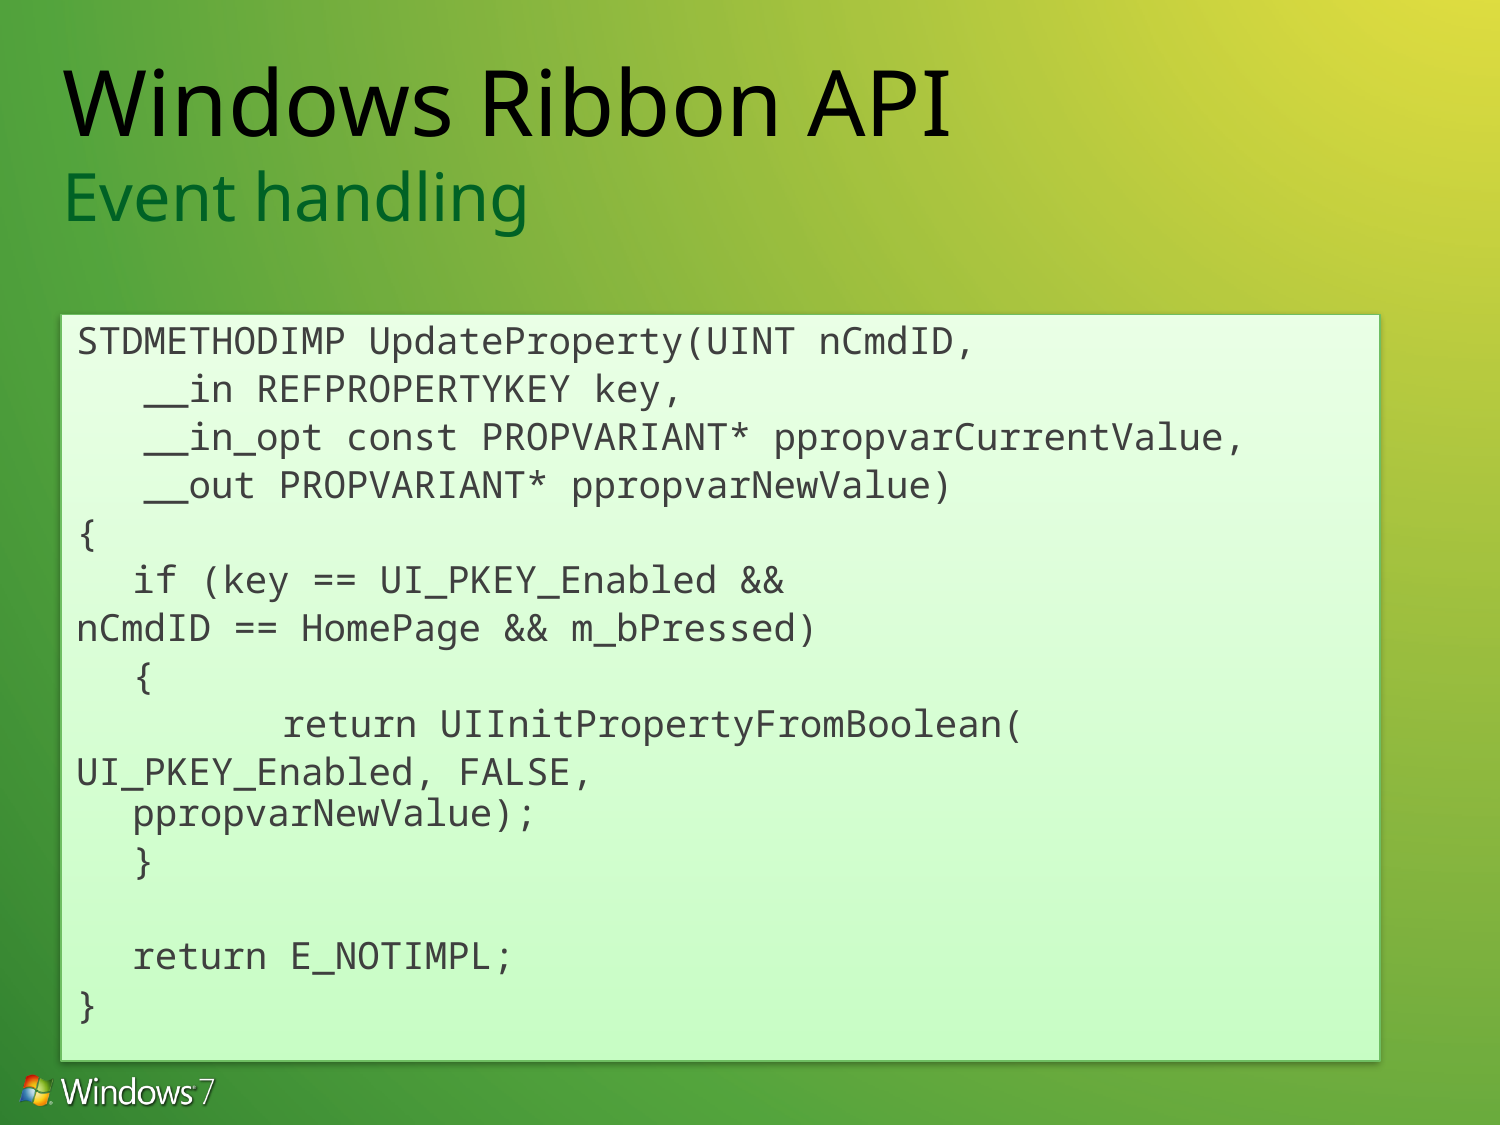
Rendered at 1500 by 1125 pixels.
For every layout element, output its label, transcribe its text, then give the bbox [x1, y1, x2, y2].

picture [0, 0, 1500, 1125]
list STDMETHODIMP UpdateProperty(UINT nCmdID, __in REFPROPERTYKEY key, __in_opt const PROPVARIANT* ppropvarCurrentValue, __out PROPVARIANT* ppropvarNewValue) { if (key == UI_PKEY_Enabled && nCmdID == HomePage && m_bPressed) { return UIInitPropertyFromBoolean( UI_PKEY_Enabled, FALSE, ppropvarNewValue); } return E_NOTIMPL; } [60, 314, 1381, 1062]
title Windows Ribbon API Event handling [62, 37, 1428, 245]
